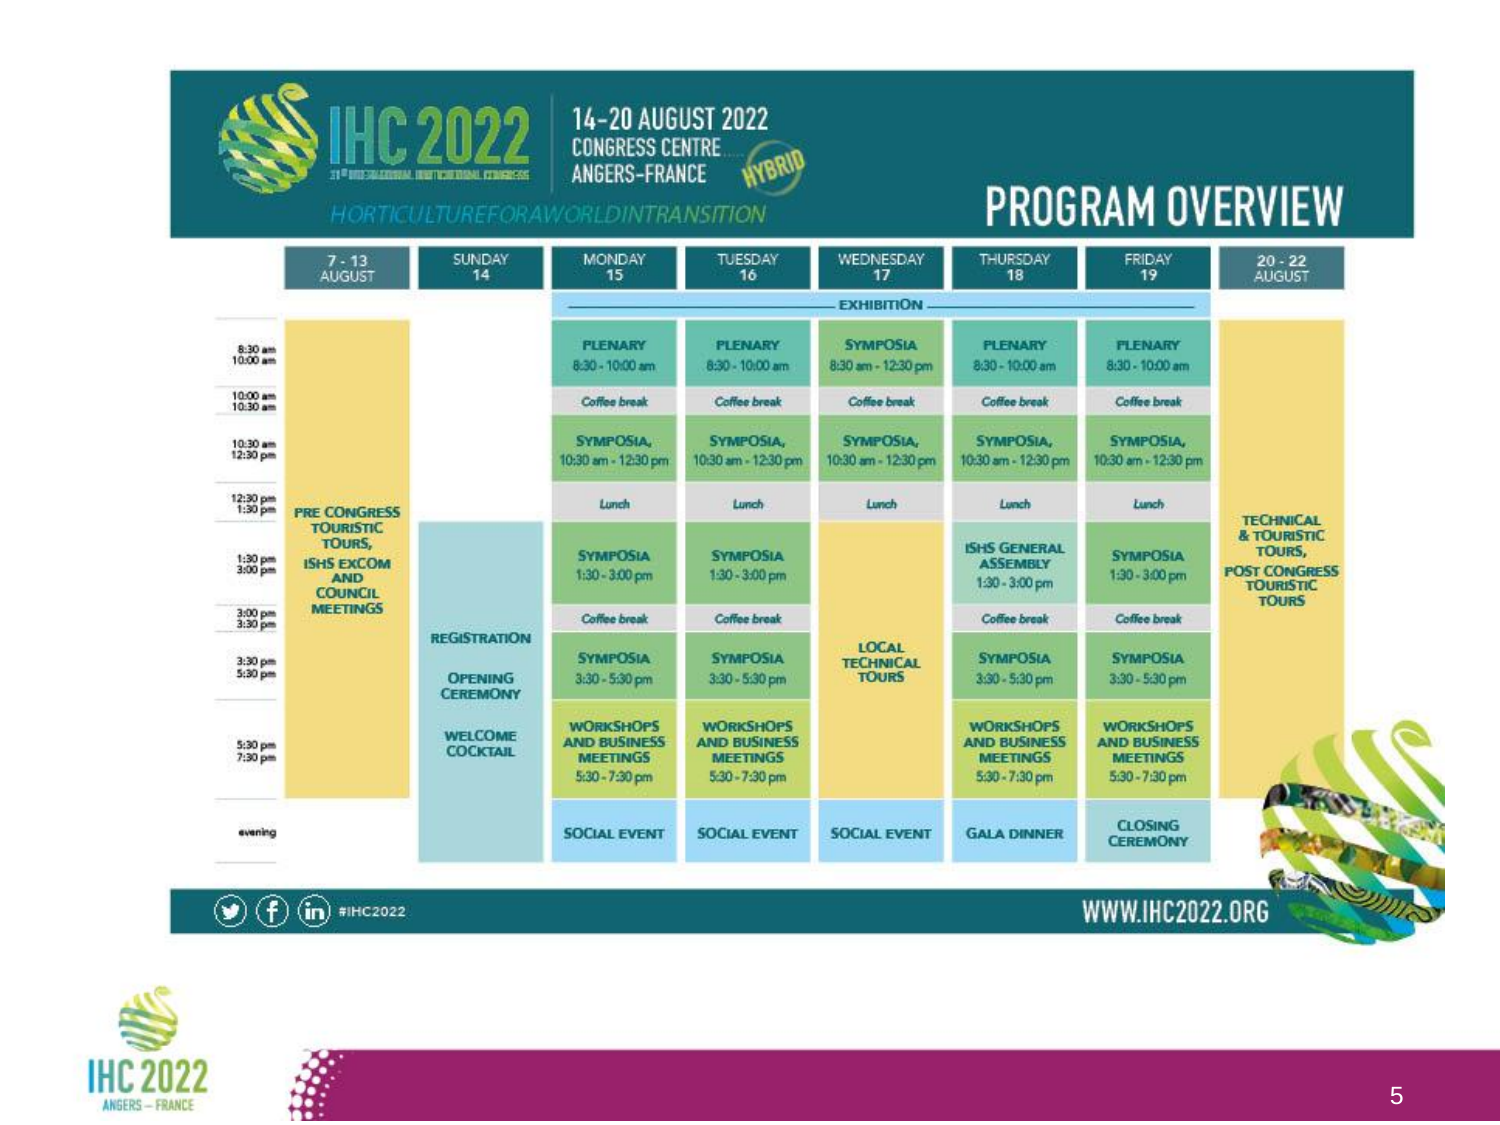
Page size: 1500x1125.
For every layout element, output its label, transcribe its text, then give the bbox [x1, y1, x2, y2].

title Pré programme [75, 28, 1425, 179]
picture [3, 0, 1500, 1121]
